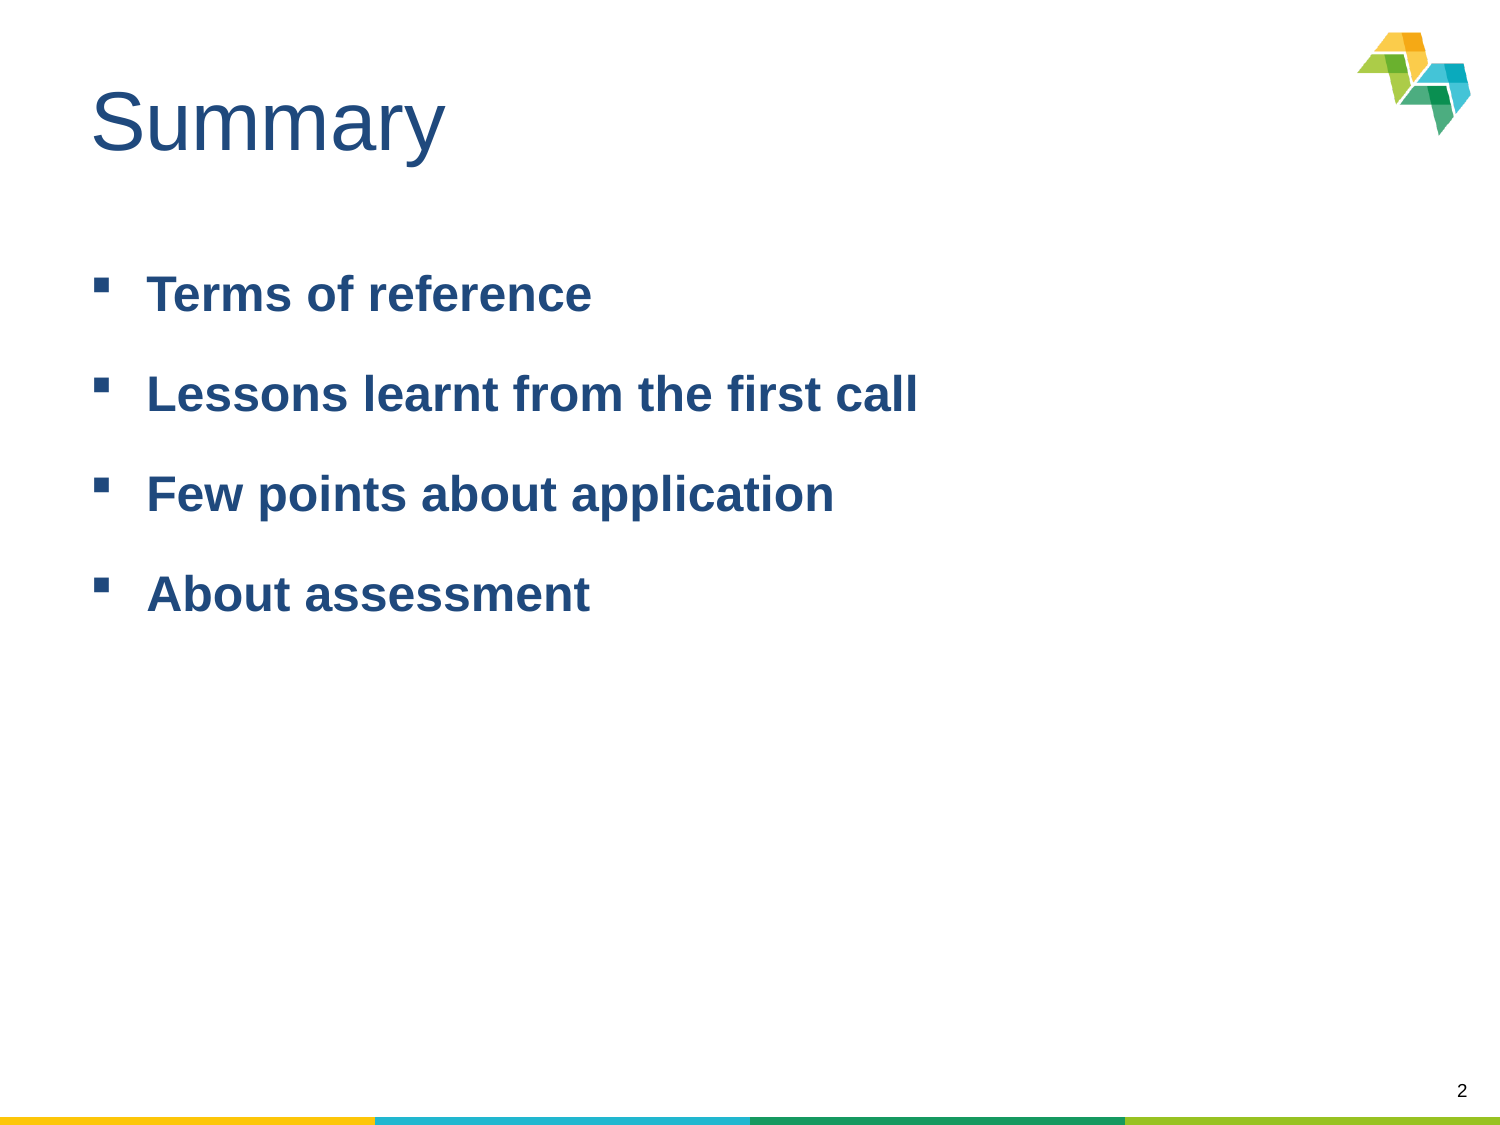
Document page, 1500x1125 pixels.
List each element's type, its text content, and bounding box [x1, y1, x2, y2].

list Terms of reference Lessons learnt from the first call Few points about application About assessment [75, 224, 1422, 1075]
title Summary [75, 70, 1425, 163]
picture [1353, 28, 1471, 138]
